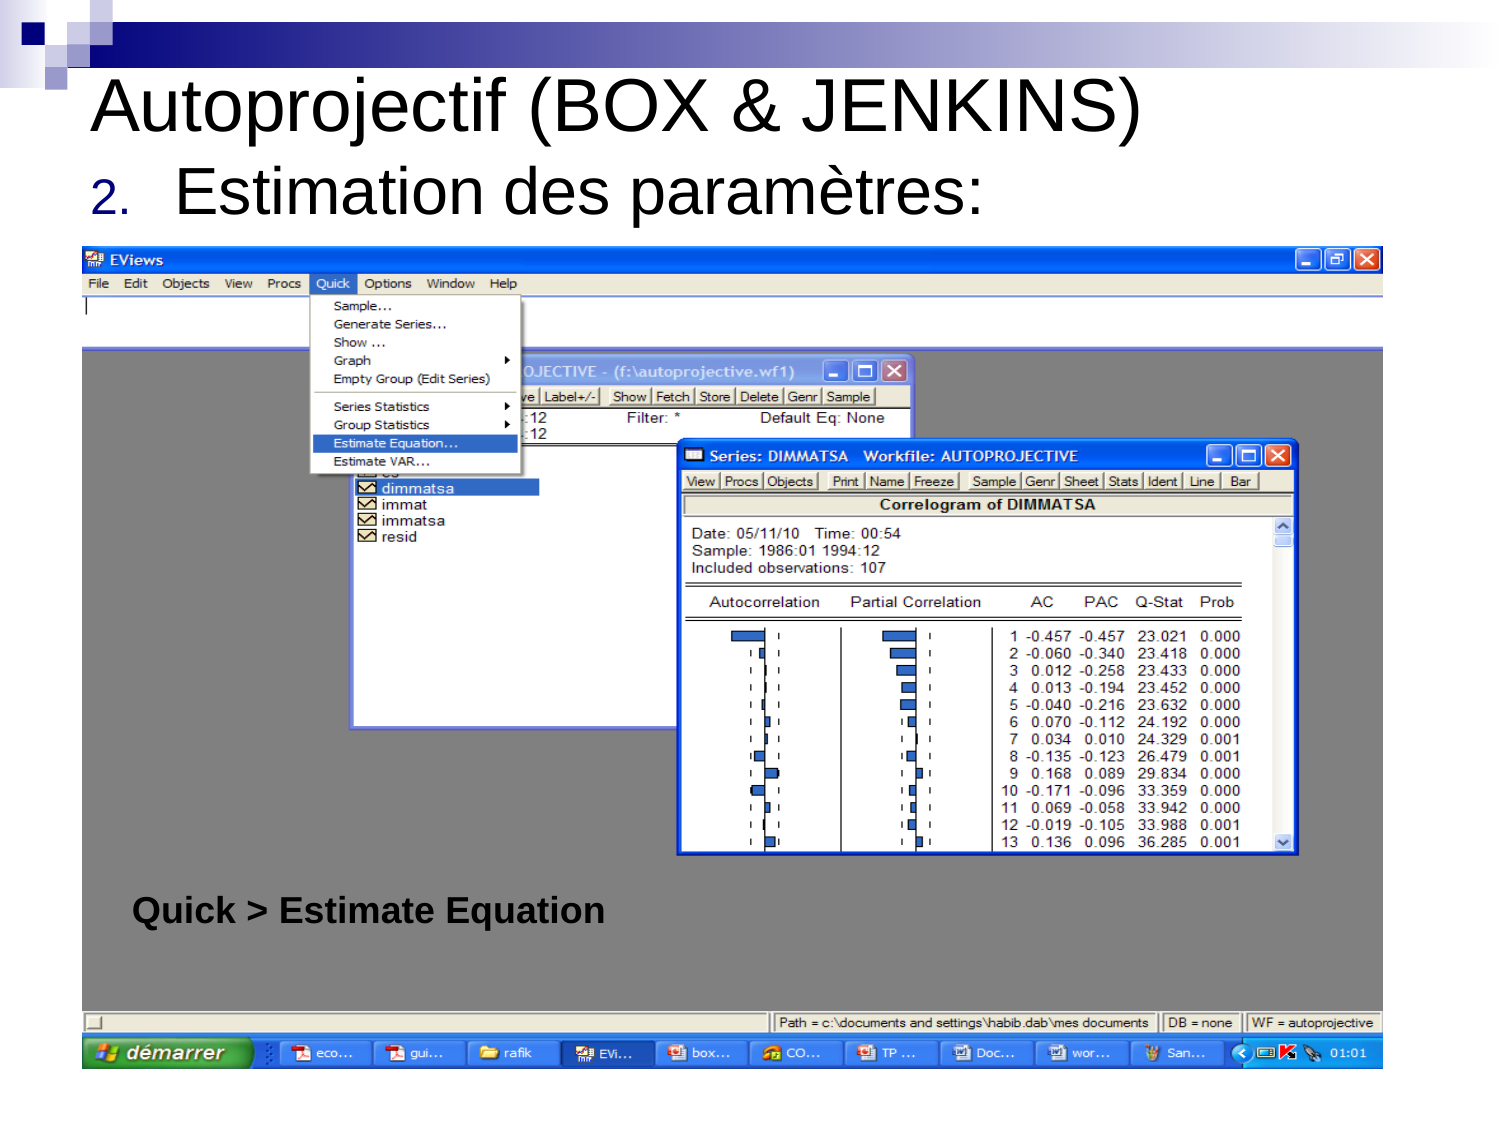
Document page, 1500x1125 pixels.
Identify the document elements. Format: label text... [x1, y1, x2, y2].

list Estimation des paramètres: [74, 169, 1426, 262]
picture [81, 245, 1384, 1070]
title Autoprojectif (BOX & JENKINS) [74, 34, 1426, 169]
